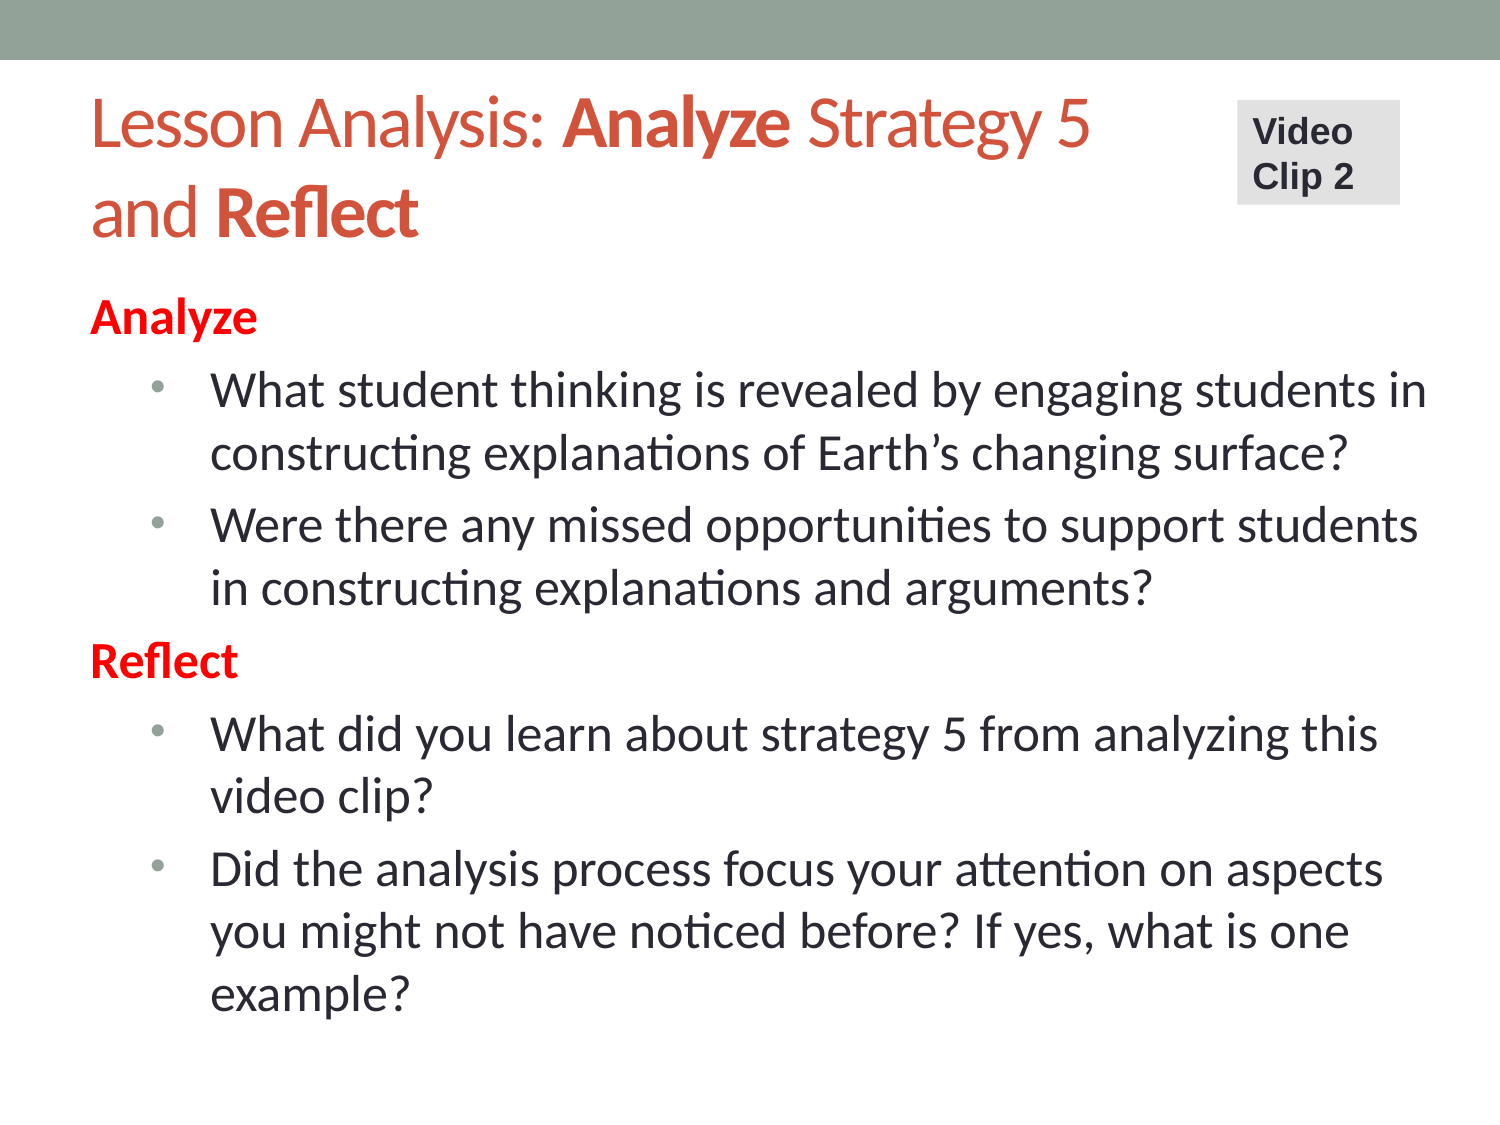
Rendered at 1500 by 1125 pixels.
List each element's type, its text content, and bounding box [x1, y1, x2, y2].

list Analyze What student thinking is revealed by engaging students in constructing explanations of Earth’s changing surface? Were there any missed opportunities to support students in constructing explanations and arguments? Reflect What did you learn about strategy 5 from analyzing this video clip? Did the analysis process focus your attention on aspects you might not have noticed before? If yes, what is one example? [75, 275, 1463, 1038]
text_box Video Clip 2 [1237, 99, 1400, 205]
title Lesson Analysis: Analyze Strategy 5 and Reflect [75, 62, 1138, 263]
